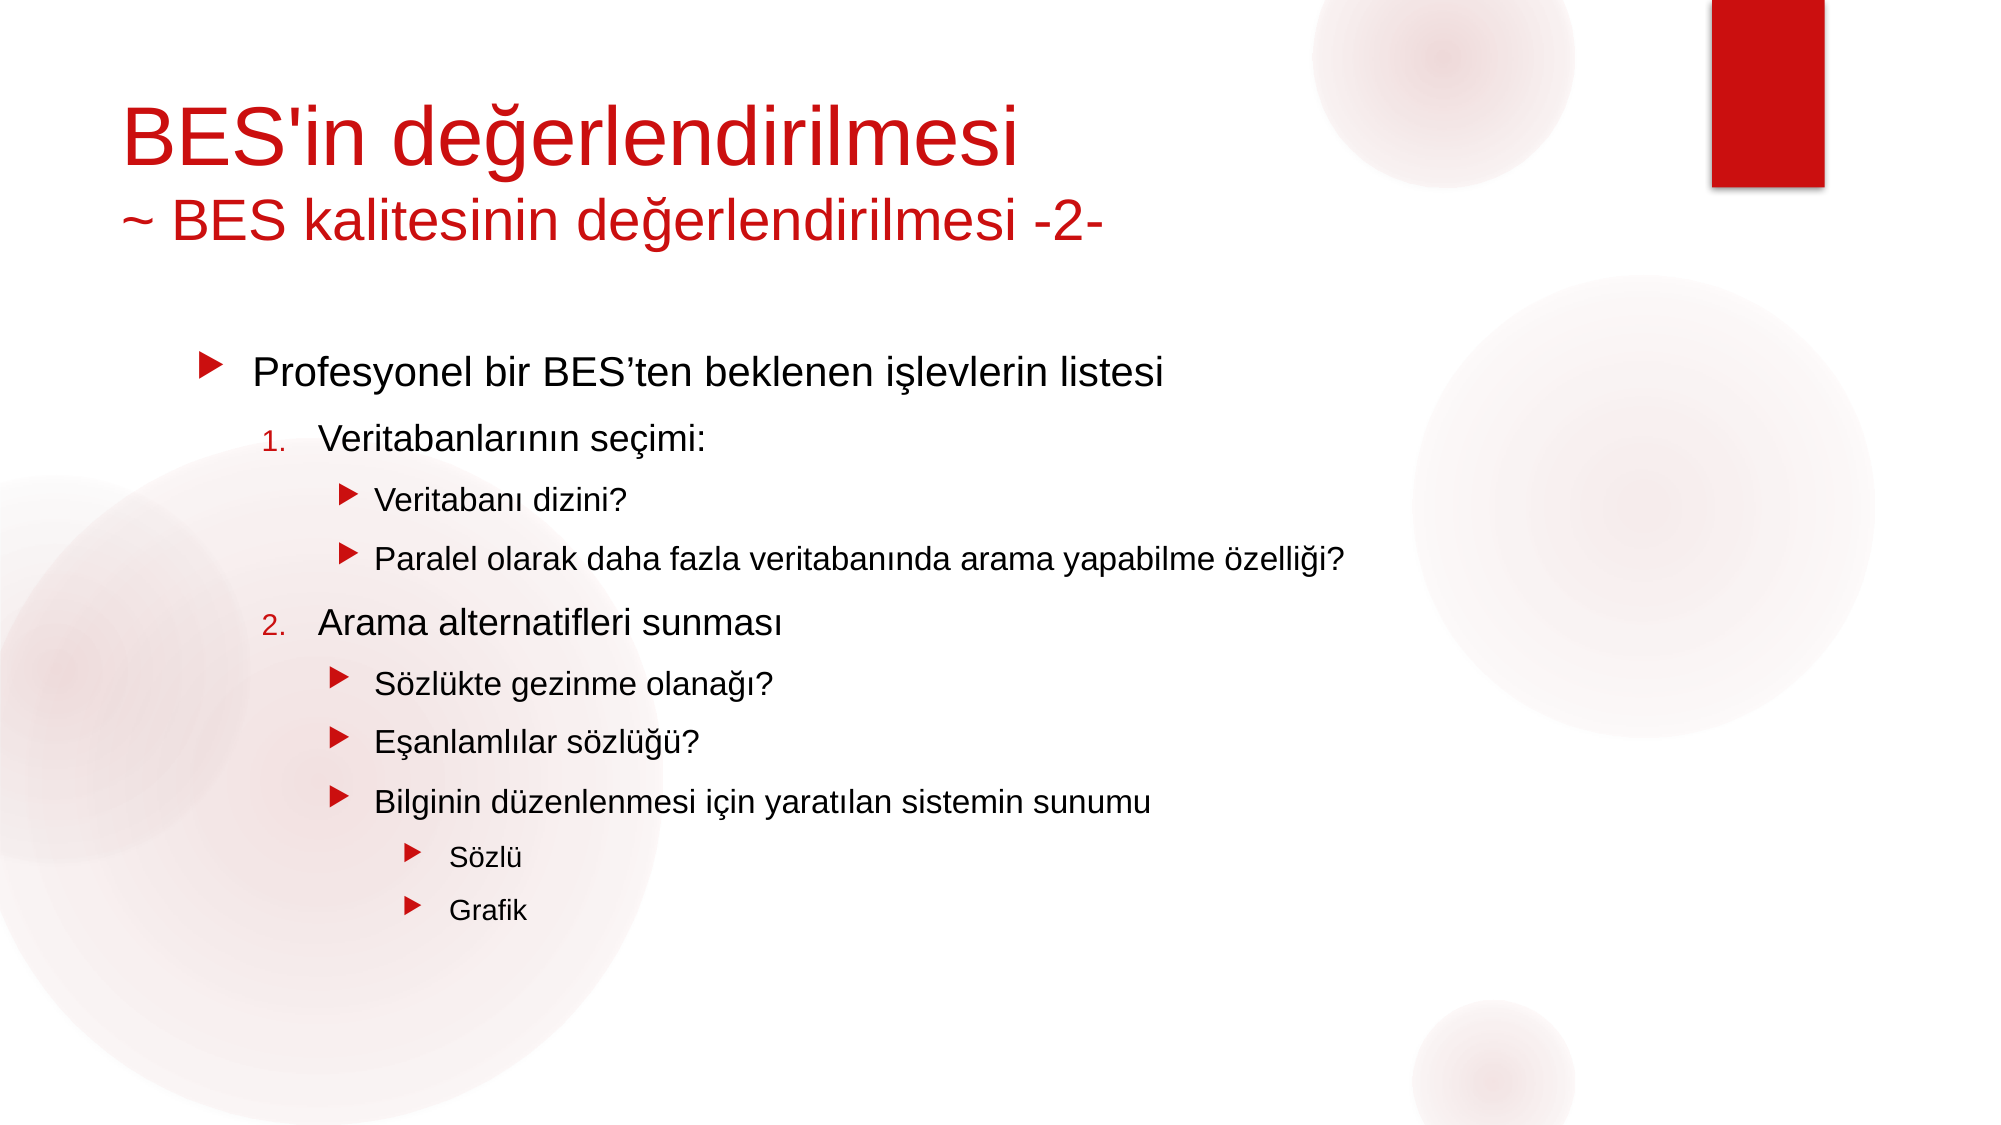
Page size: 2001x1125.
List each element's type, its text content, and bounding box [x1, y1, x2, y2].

title BES'in değerlendirilmesi ~ BES kalitesinin değerlendirilmesi -2- [106, 74, 1649, 304]
list Profesyonel bir BES’ten beklenen işlevlerin listesi Veritabanlarının seçimi: Veritabanı dizini? Paralel olarak daha fazla veritabanında arama yapabilme özelliği? Arama alternatifleri sunması Sözlükte gezinme olanağı? Eşanlamlılar sözlüğü? Bilginin düzenlenmesi için yaratılan sistemin sunumu Sözlü Grafik [181, 336, 1649, 1025]
